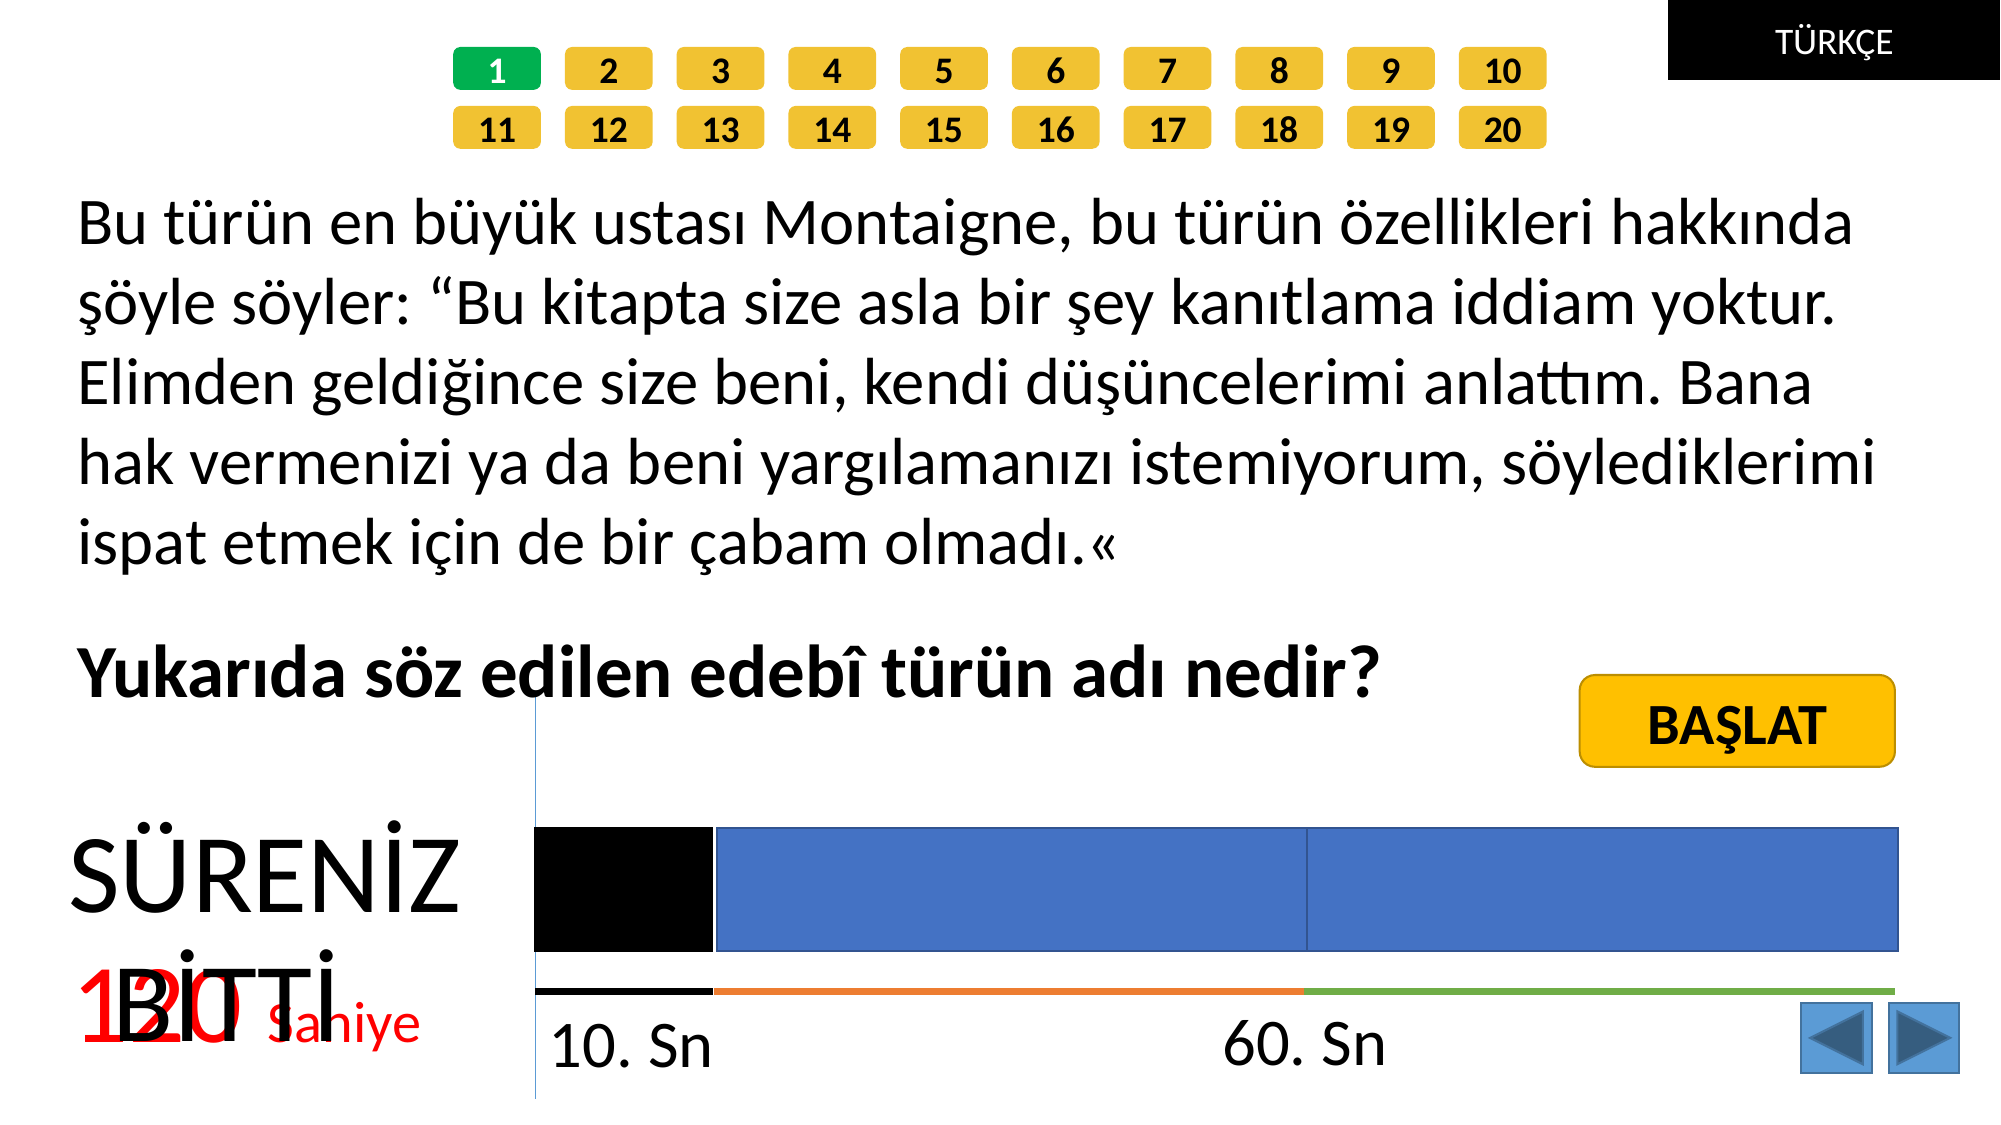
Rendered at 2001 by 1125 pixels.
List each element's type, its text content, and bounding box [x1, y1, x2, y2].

text_box BAŞLAT [1578, 720, 1896, 768]
text_box [716, 827, 1308, 952]
text_box 60. Sn [1207, 992, 1403, 1087]
text_box BİTTİ [97, 943, 357, 1072]
text_box TÜRKÇE [1668, 0, 2000, 80]
text_box [536, 827, 713, 952]
text_box 120 Saniye [56, 943, 437, 1073]
text_box SÜRENİZ [53, 792, 477, 943]
text_box [1800, 1002, 1873, 1074]
text_box [1888, 1002, 1960, 1074]
text_box 10. Sn [536, 993, 729, 1089]
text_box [453, 46, 1547, 149]
text_box [1308, 827, 1899, 952]
text_box Bu türün en büyük ustası Montaigne, bu türün özellikleri hakkında şöyle söyler: “Bu kitapta size asla bir şey kanıtlama iddiam yoktur. Elimden geldiğince size beni, kendi düşüncelerimi anlattım. Bana hak vermenizi ya da beni yargılamanızı istemiyorum, söylediklerimi ispat etmek için de bir çabam olmadı.« Yukarıda söz edilen edebî türün adı nedir? [62, 170, 1916, 720]
